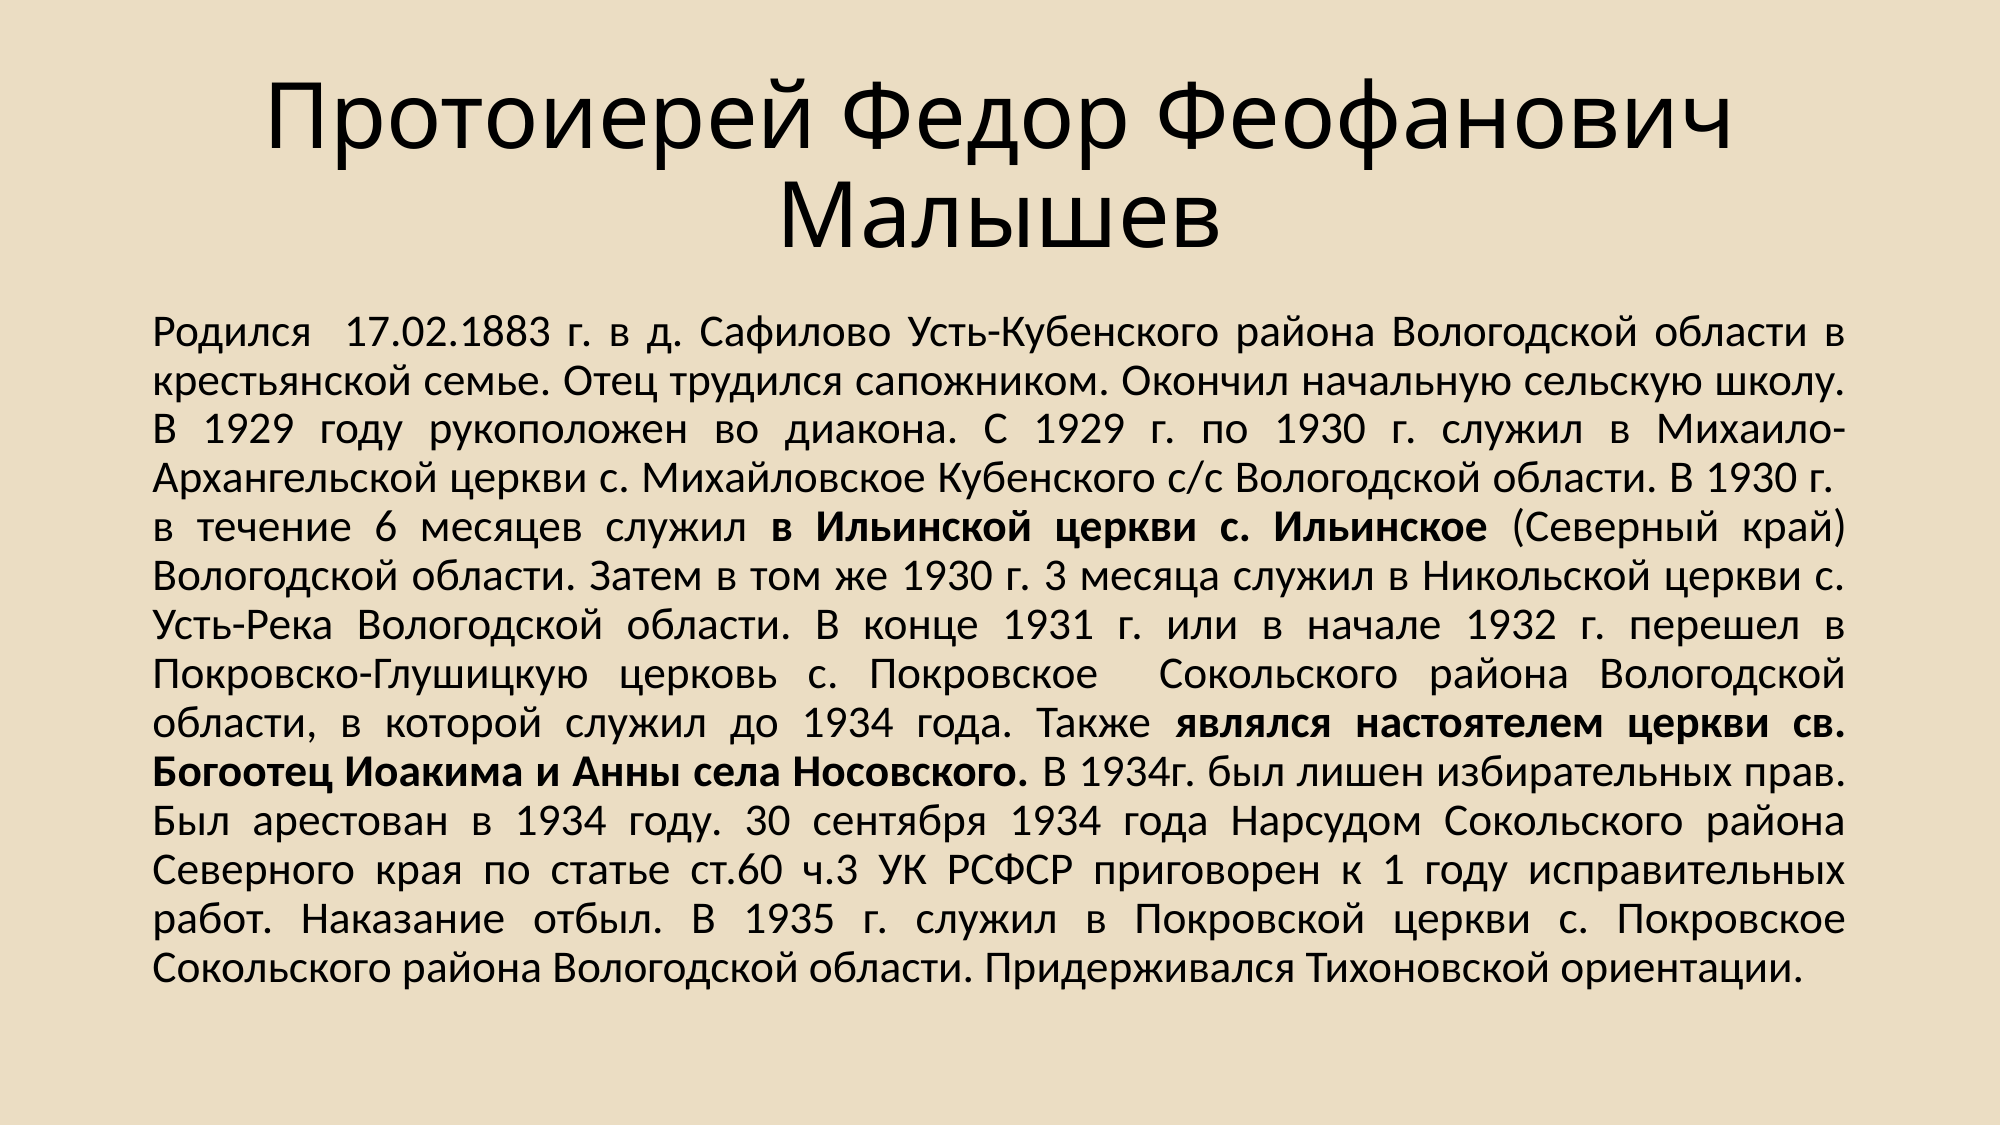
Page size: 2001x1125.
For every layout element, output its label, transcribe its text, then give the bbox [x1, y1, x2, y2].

list Родился 17.02.1883 г. в д. Сафилово Усть-Кубенского района Вологодской области в крестьянской семье. Отец трудился сапожником. Окончил начальную сельскую школу. В 1929 году рукоположен во диакона. С 1929 г. по 1930 г. служил в Михаило-Архангельской церкви с. Михайловское Кубенского с/с Вологодской области. В 1930 г. в течение 6 месяцев служил в Ильинской церкви с. Ильинское (Северный край) Вологодской области. Затем в том же 1930 г. 3 месяца служил в Никольской церкви с. Усть-Река Вологодской области. В конце 1931 г. или в начале 1932 г. перешел в Покровско-Глушицкую церковь с. Покровское Сокольского района Вологодской области, в которой служил до 1934 года. Также являлся настоятелем церкви св. Богоотец Иоакима и Анны села Носовского. В 1934г. был лишен избирательных прав. Был арестован в 1934 году. 30 сентября 1934 года Нарсудом Сокольского района Северного края по статье ст.60 ч.3 УК РСФСР приговорен к 1 году исправительных работ. Наказание отбыл. В 1935 г. служил в Покровской церкви с. Покровское Сокольского района Вологодской области. Придерживался Тихоновской ориентации. [137, 299, 1863, 1014]
title Протоиерей Федор Феофанович Малышев [137, 59, 1863, 278]
